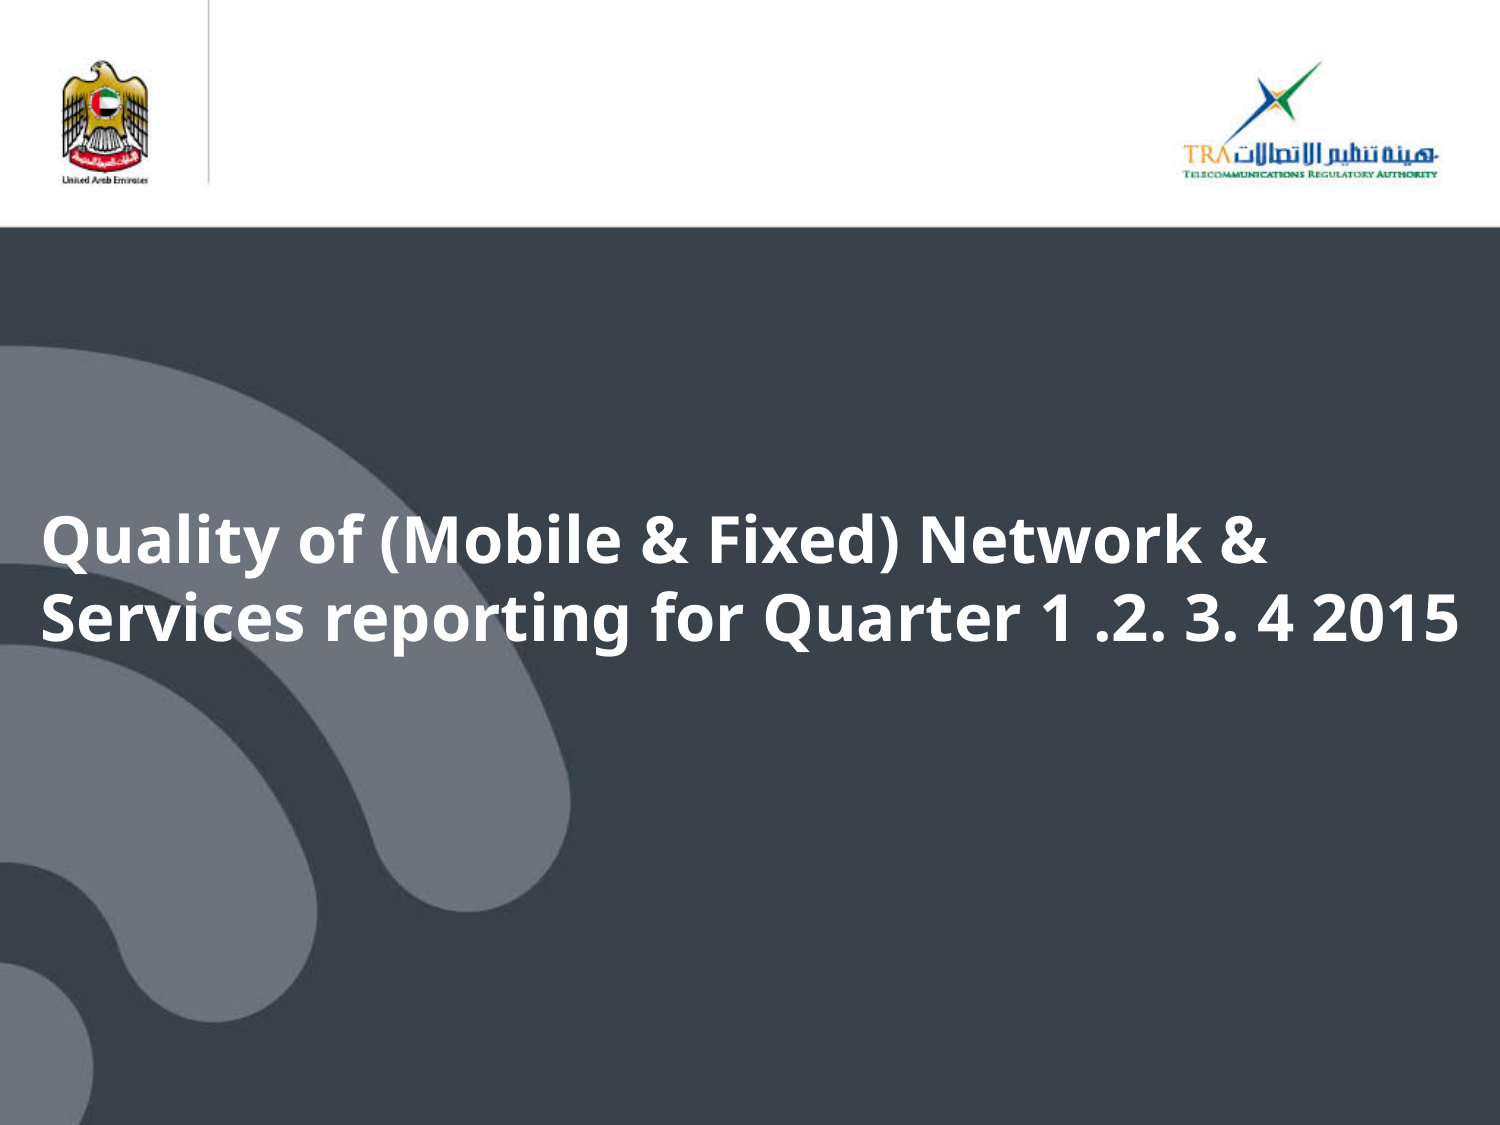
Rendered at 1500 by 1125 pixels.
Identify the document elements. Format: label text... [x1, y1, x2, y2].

title Quality of (Mobile & Fixed) Network & Services reporting for Quarter 1 .2. 3. 4 2015 [26, 456, 1500, 698]
picture [0, 0, 1500, 1125]
